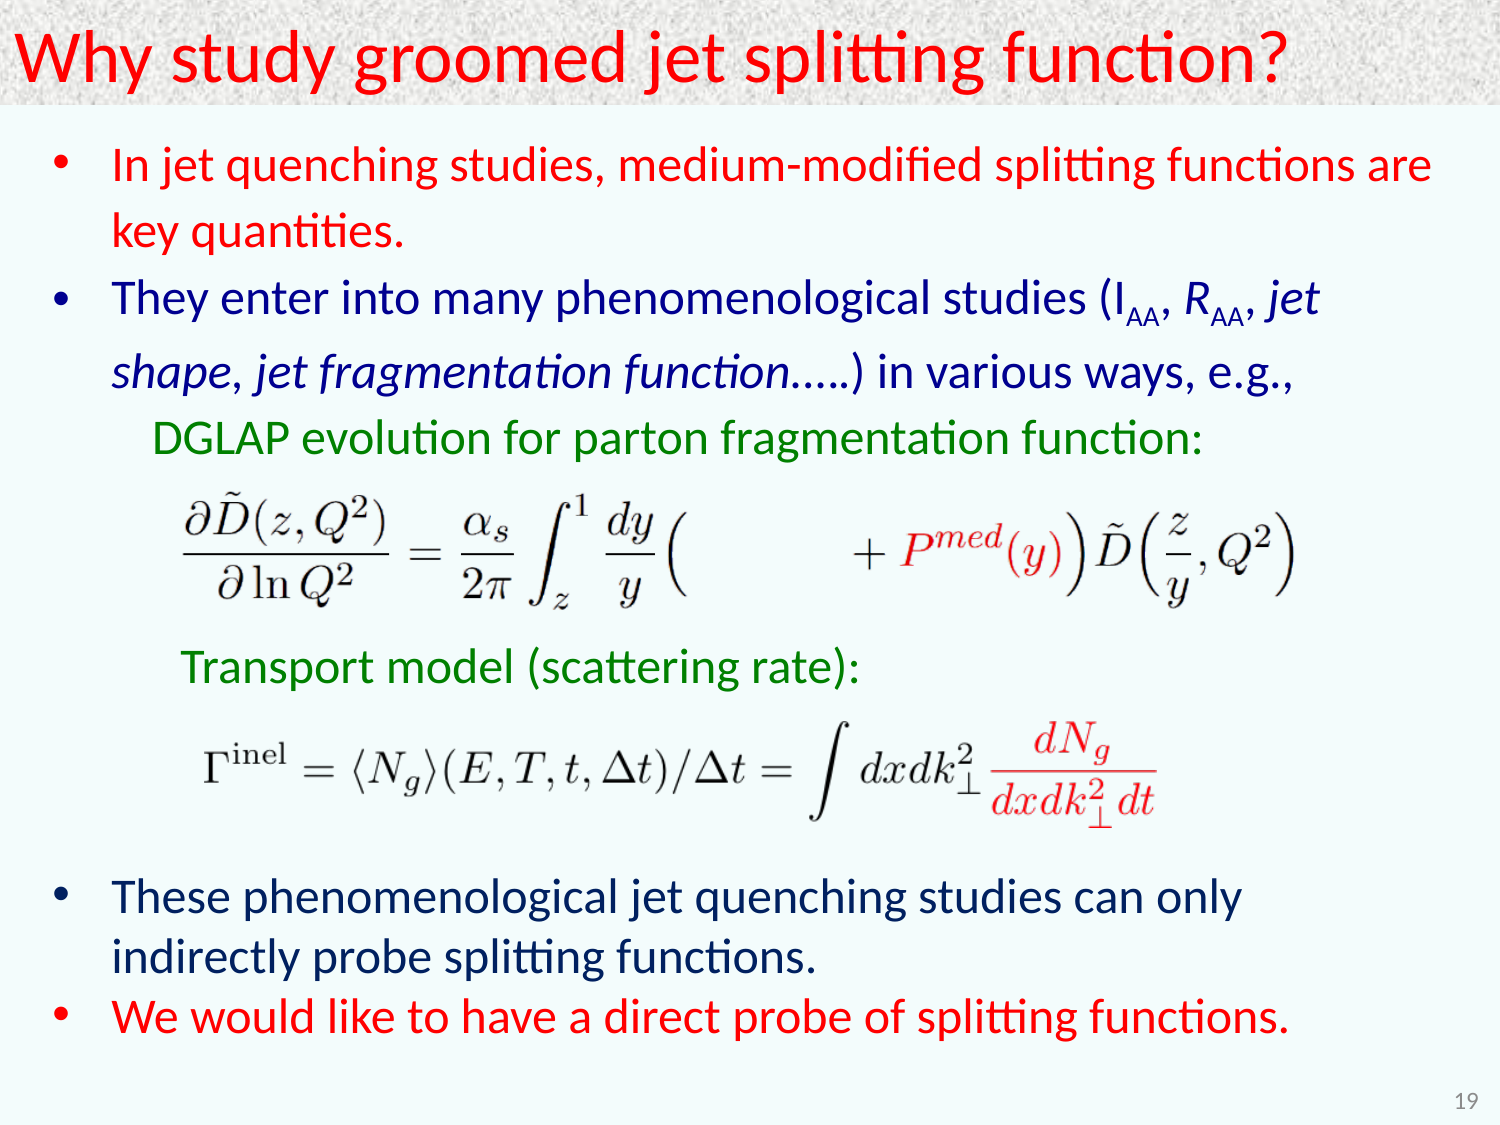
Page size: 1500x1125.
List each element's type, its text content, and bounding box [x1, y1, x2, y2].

picture [204, 720, 1157, 828]
text_box DGLAP evolution for parton fragmentation function: [137, 397, 1433, 472]
text_box In jet quenching studies, medium-modified splitting functions are key quantities. They enter into many phenomenological studies (IAA, RAA, jet shape, jet fragmentation function.….) in various ways, e.g., [37, 118, 1475, 466]
picture [173, 481, 1315, 615]
text_box These phenomenological jet quenching studies can only indirectly probe splitting functions. We would like to have a direct probe of splitting functions. [37, 856, 1450, 1051]
text_box Transport model (scattering rate): [165, 626, 877, 701]
text_box Why study groomed jet splitting function? [0, 0, 1500, 105]
slide_number 19 [1156, 1069, 1495, 1125]
